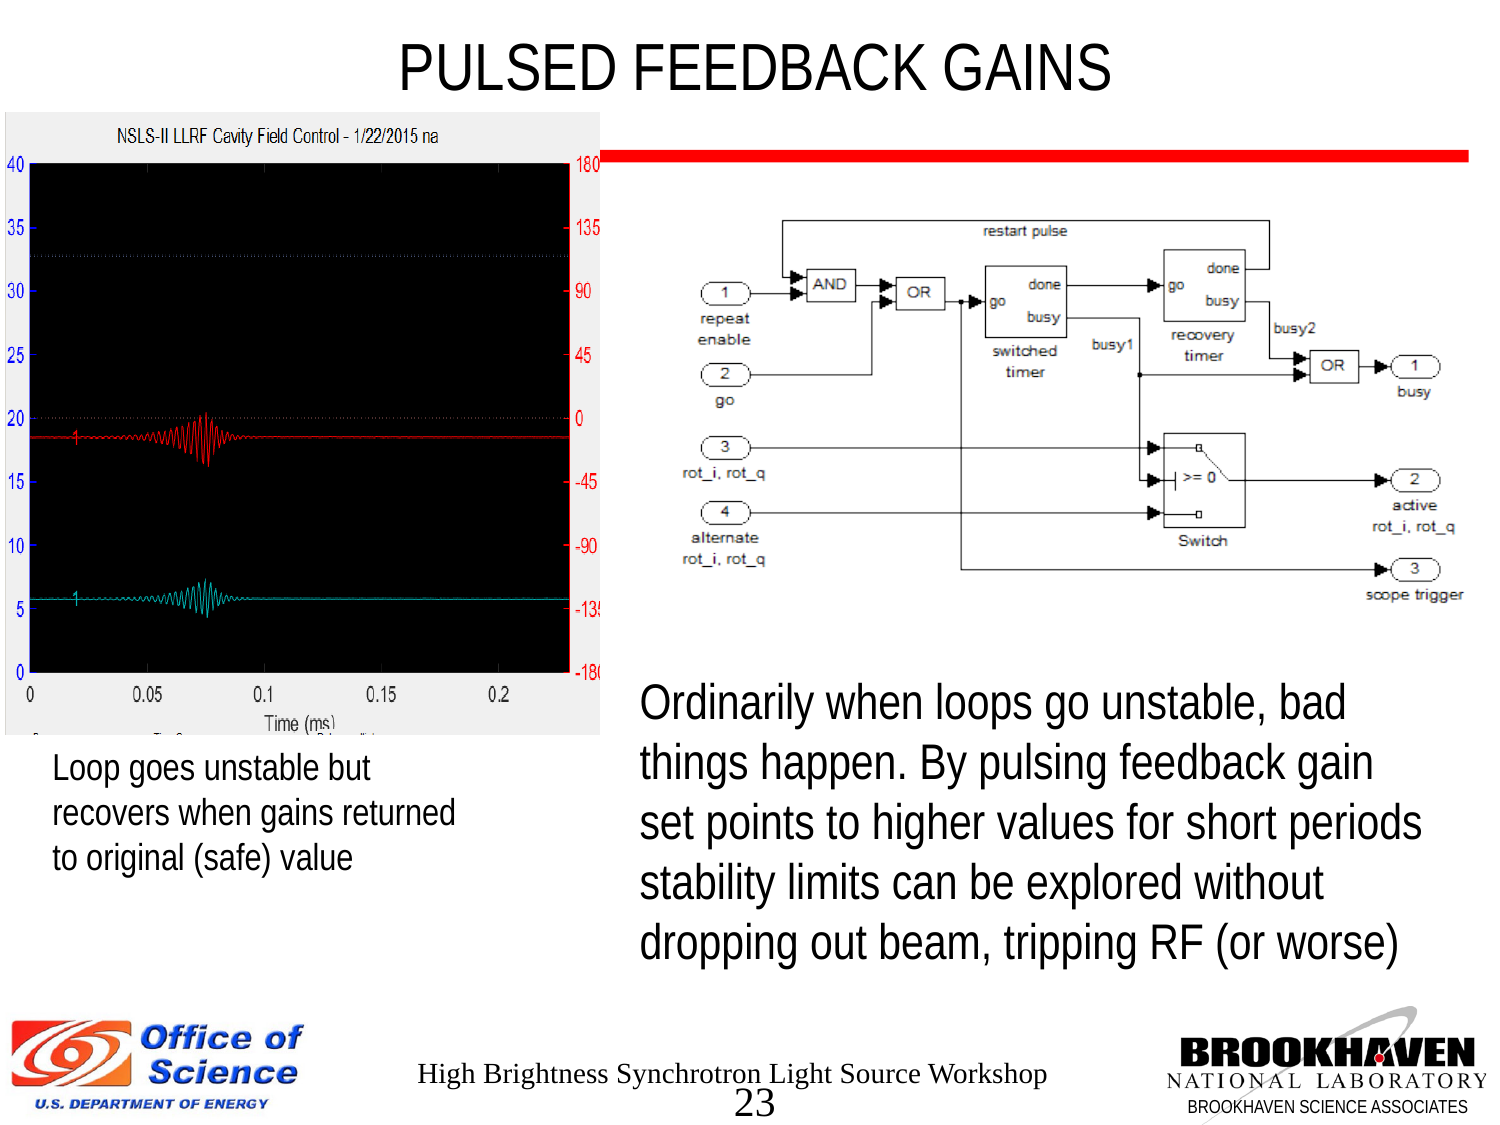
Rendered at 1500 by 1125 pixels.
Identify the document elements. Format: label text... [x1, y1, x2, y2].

picture [5, 112, 601, 735]
text_box PULSED FEEDBACK GAINS [137, 16, 1375, 112]
footer High Brightness Synchrotron Light Source Workshop [375, 1046, 1092, 1125]
picture [674, 212, 1467, 605]
picture [0, 1002, 314, 1125]
text_box Loop goes unstable but recovers when gains returned to original (safe) value [37, 743, 500, 886]
text_box Ordinarily when loops go unstable, bad things happen. By pulsing feedback gain set points to higher values for short periods stability limits can be explored without dropping out beam, tripping RF (or worse) [624, 662, 1450, 978]
